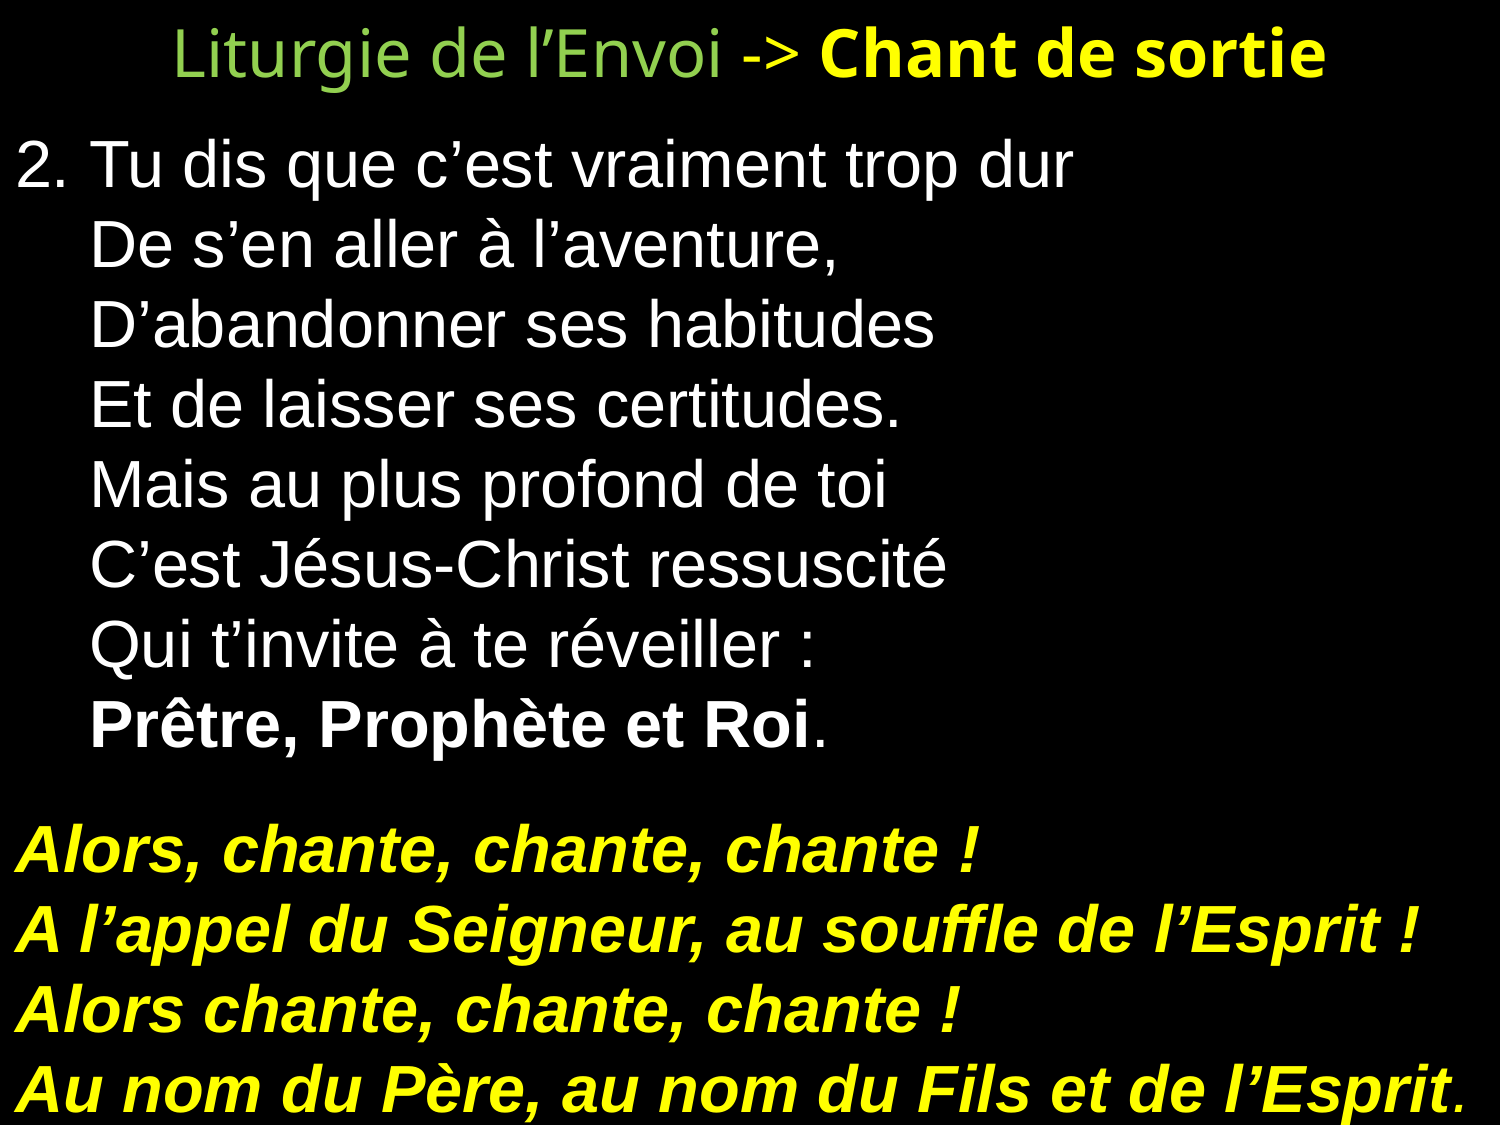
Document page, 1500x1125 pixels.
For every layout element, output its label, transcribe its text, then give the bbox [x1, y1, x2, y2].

list 2. Tu dis que c’est vraiment trop dur De s’en aller à l’aventure, D’abandonner ses habitudes Et de laisser ses certitudes. Mais au plus profond de toi C’est Jésus-Christ ressuscité Qui t’invite à te réveiller : Prêtre, Prophète et Roi. Alors, chante, chante, chante ! A l’appel du Seigneur, au souffle de l’Esprit ! Alors chante, chante, chante ! Au nom du Père, au nom du Fils et de l’Esprit. [0, 113, 1500, 1125]
title Liturgie de l’Envoi -> Chant de sortie [0, 0, 1500, 103]
